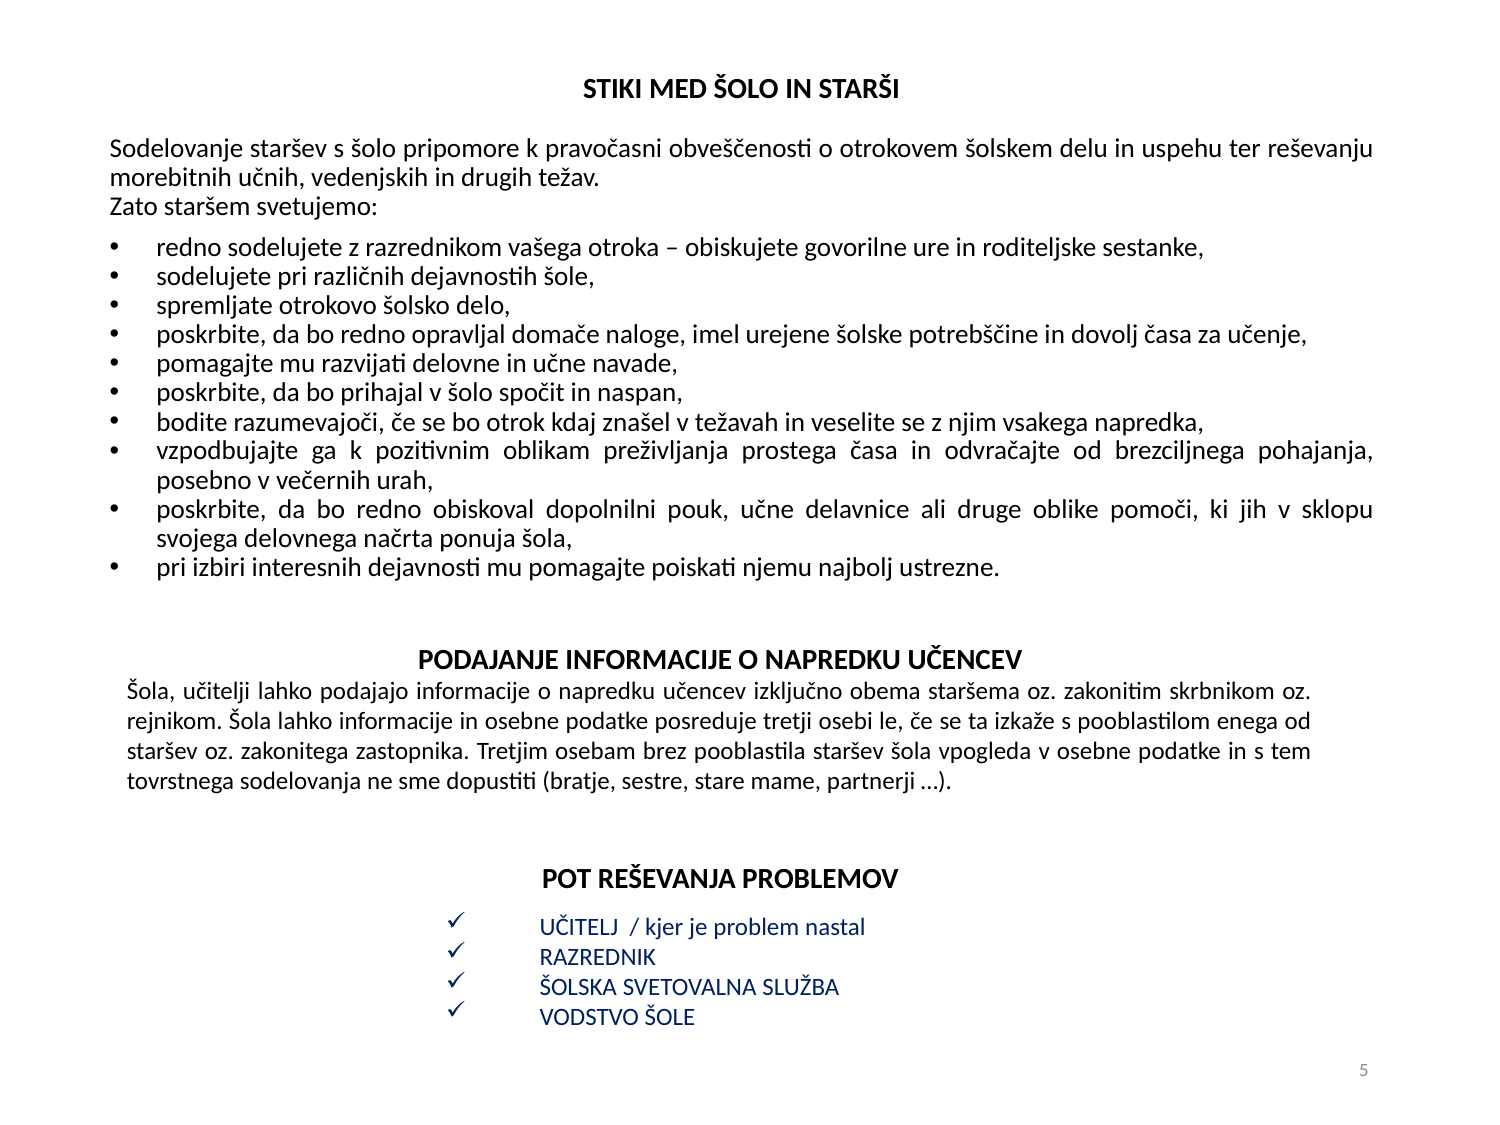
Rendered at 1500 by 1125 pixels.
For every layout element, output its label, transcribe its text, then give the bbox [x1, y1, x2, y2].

text_box PODAJANJE INFORMACIJE O NAPREDKU UČENCEV Šola, učitelji lahko podajajo informacije o napredku učencev izključno obema staršema oz. zakonitim skrbnikom oz. rejnikom. Šola lahko informacije in osebne podatke posreduje tretji osebi le, če se ta izkaže s pooblastilom enega od staršev oz. zakonitega zastopnika. Tretjim osebam brez pooblastila staršev šola vpogleda v osebne podatke in s tem tovrstnega sodelovanja ne sme dopustiti (bratje, sestre, stare mame, partnerji …). [112, 632, 1329, 837]
text_box UČITELJ / kjer je problem nastal RAZREDNIK ŠOLSKA SVETOVALNA SLUŽBA VODSTVO ŠOLE [430, 902, 1181, 1038]
slide_number 5 [1046, 1039, 1384, 1099]
text_box POT REŠEVANJA PROBLEMOV [527, 852, 914, 902]
text_box STIKI MED ŠOLO IN STARŠI Sodelovanje staršev s šolo pripomore k pravočasni obveščenosti o otrokovem šolskem delu in uspehu ter reševanju morebitnih učnih, vedenjskih in drugih težav. Zato staršem svetujemo: redno sodelujete z razrednikom vašega otroka – obiskujete govorilne ure in roditeljske sestanke, sodelujete pri različnih dejavnostih šole, spremljate otrokovo šolsko delo, poskrbite, da bo redno opravljal domače naloge, imel urejene šolske potrebščine in dovolj časa za učenje, pomagajte mu razvijati delovne in učne navade, poskrbite, da bo prihajal v šolo spočit in naspan, bodite razumevajoči, če se bo otrok kdaj znašel v težavah in veselite se z njim vsakega napredka, vzpodbujajte ga k pozitivnim oblikam preživljanja prostega časa in odvračajte od brezciljnega pohajanja, posebno v večernih urah, poskrbite, da bo redno obiskoval dopolnilni pouk, učne delavnice ali druge oblike pomoči, ki jih v sklopu svojega delovnega načrta ponuja šola, pri izbiri interesnih dejavnosti mu pomagajte poiskati njemu najbolj ustrezne. [94, 66, 1389, 598]
